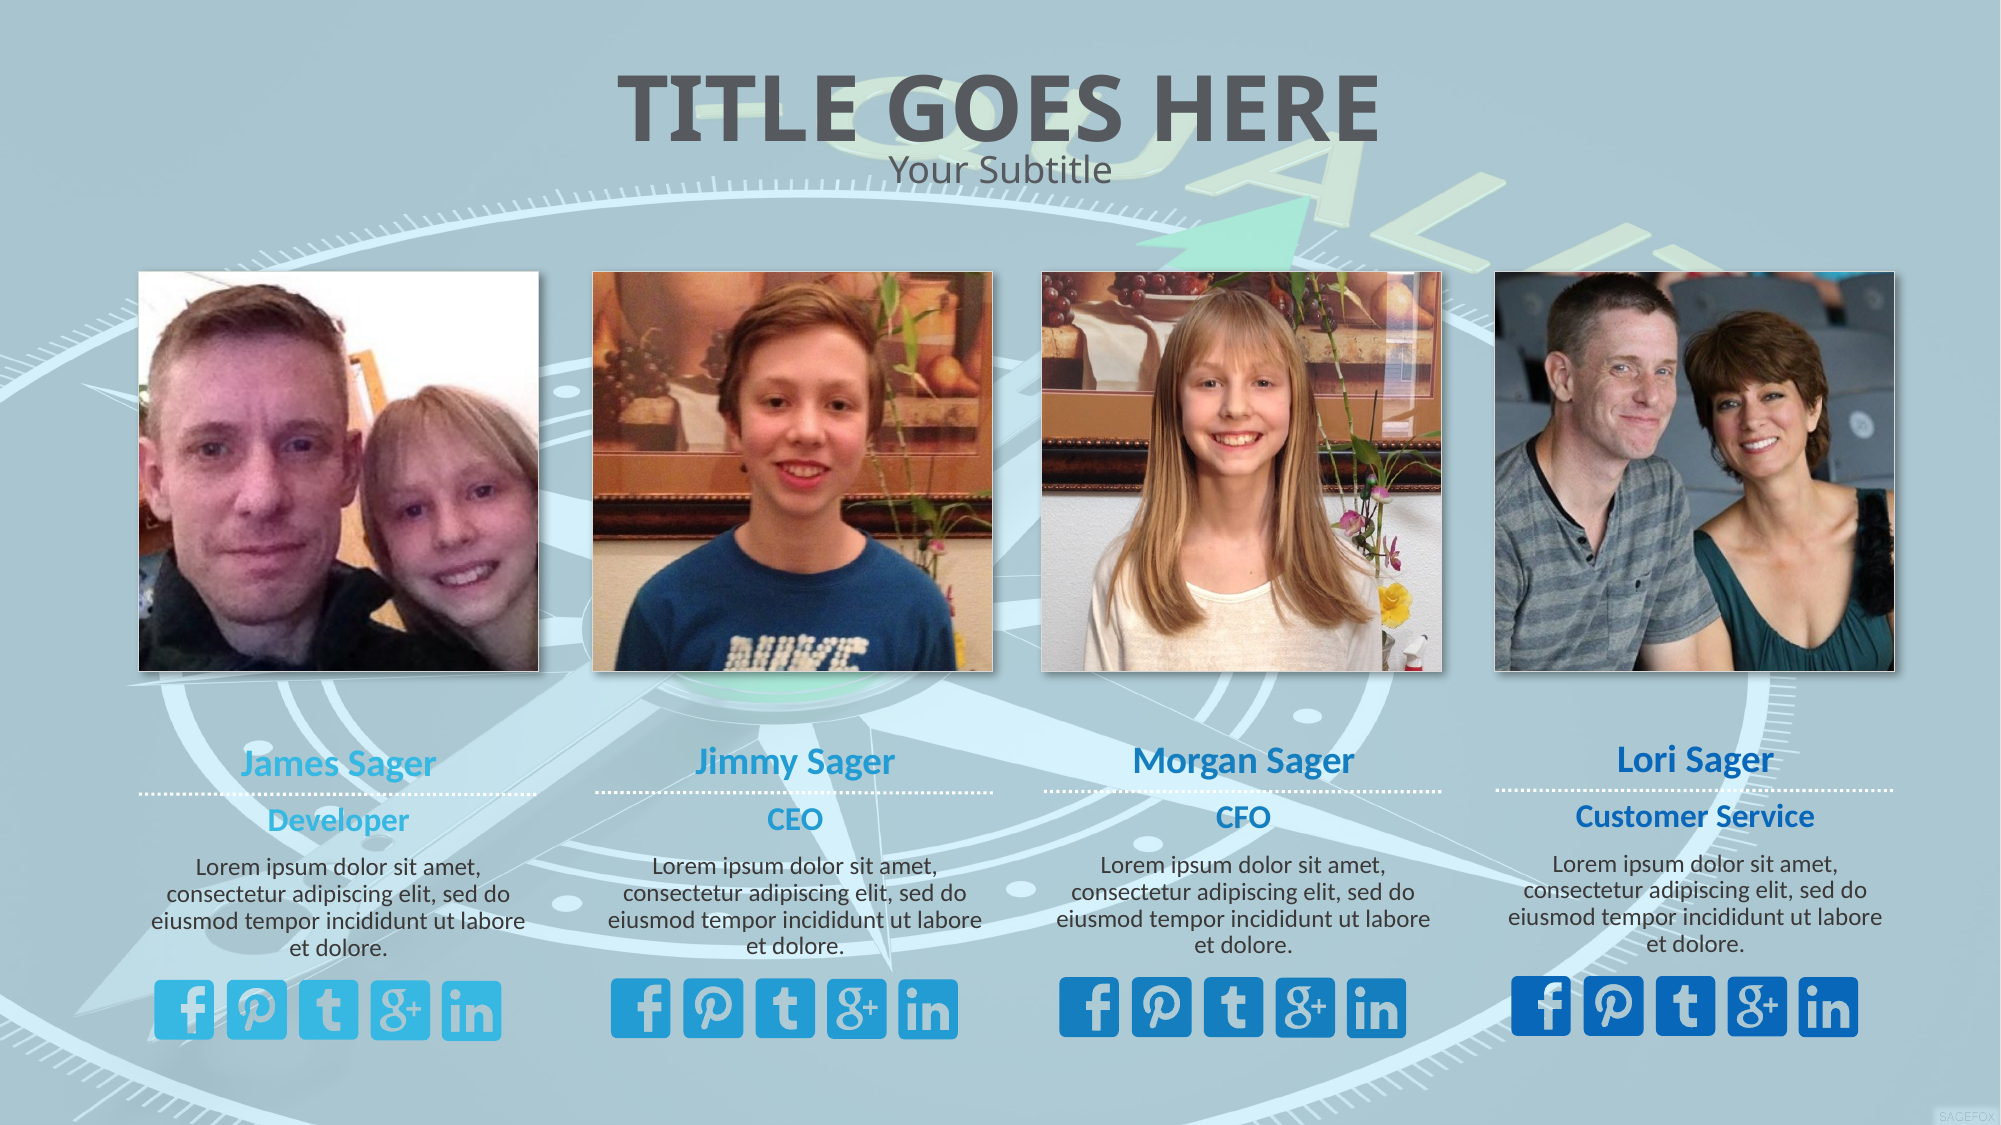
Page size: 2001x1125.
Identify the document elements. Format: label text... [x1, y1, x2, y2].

text_box [138, 270, 540, 672]
text_box [1040, 270, 1442, 672]
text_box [1059, 977, 1407, 1039]
text_box Morgan Sager [1068, 739, 1419, 782]
text_box Jimmy Sager [620, 740, 971, 784]
text_box Lorem ipsum dolor sit amet, consectetur adipiscing elit, sed do eiusmod tempor incididunt ut labore et dolore. [138, 854, 539, 968]
text_box [1494, 271, 1896, 673]
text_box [154, 979, 502, 1041]
text_box [591, 270, 993, 672]
text_box CFO [1068, 797, 1419, 840]
text_box Customer Service [1520, 796, 1871, 839]
text_box James Sager [163, 742, 514, 785]
text_box Lori Sager [1520, 738, 1871, 781]
text_box Lorem ipsum dolor sit amet, consectetur adipiscing elit, sed do eiusmod tempor incididunt ut labore et dolore. [595, 852, 996, 966]
text_box Lorem ipsum dolor sit amet, consectetur adipiscing elit, sed do eiusmod tempor incididunt ut labore et dolore. [1495, 850, 1896, 964]
text_box Lorem ipsum dolor sit amet, consectetur adipiscing elit, sed do eiusmod tempor incididunt ut labore et dolore. [1043, 851, 1444, 965]
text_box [1511, 976, 1859, 1038]
text_box CEO [620, 798, 971, 841]
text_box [610, 978, 958, 1040]
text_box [548, 42, 1452, 199]
text_box Developer [163, 799, 514, 842]
